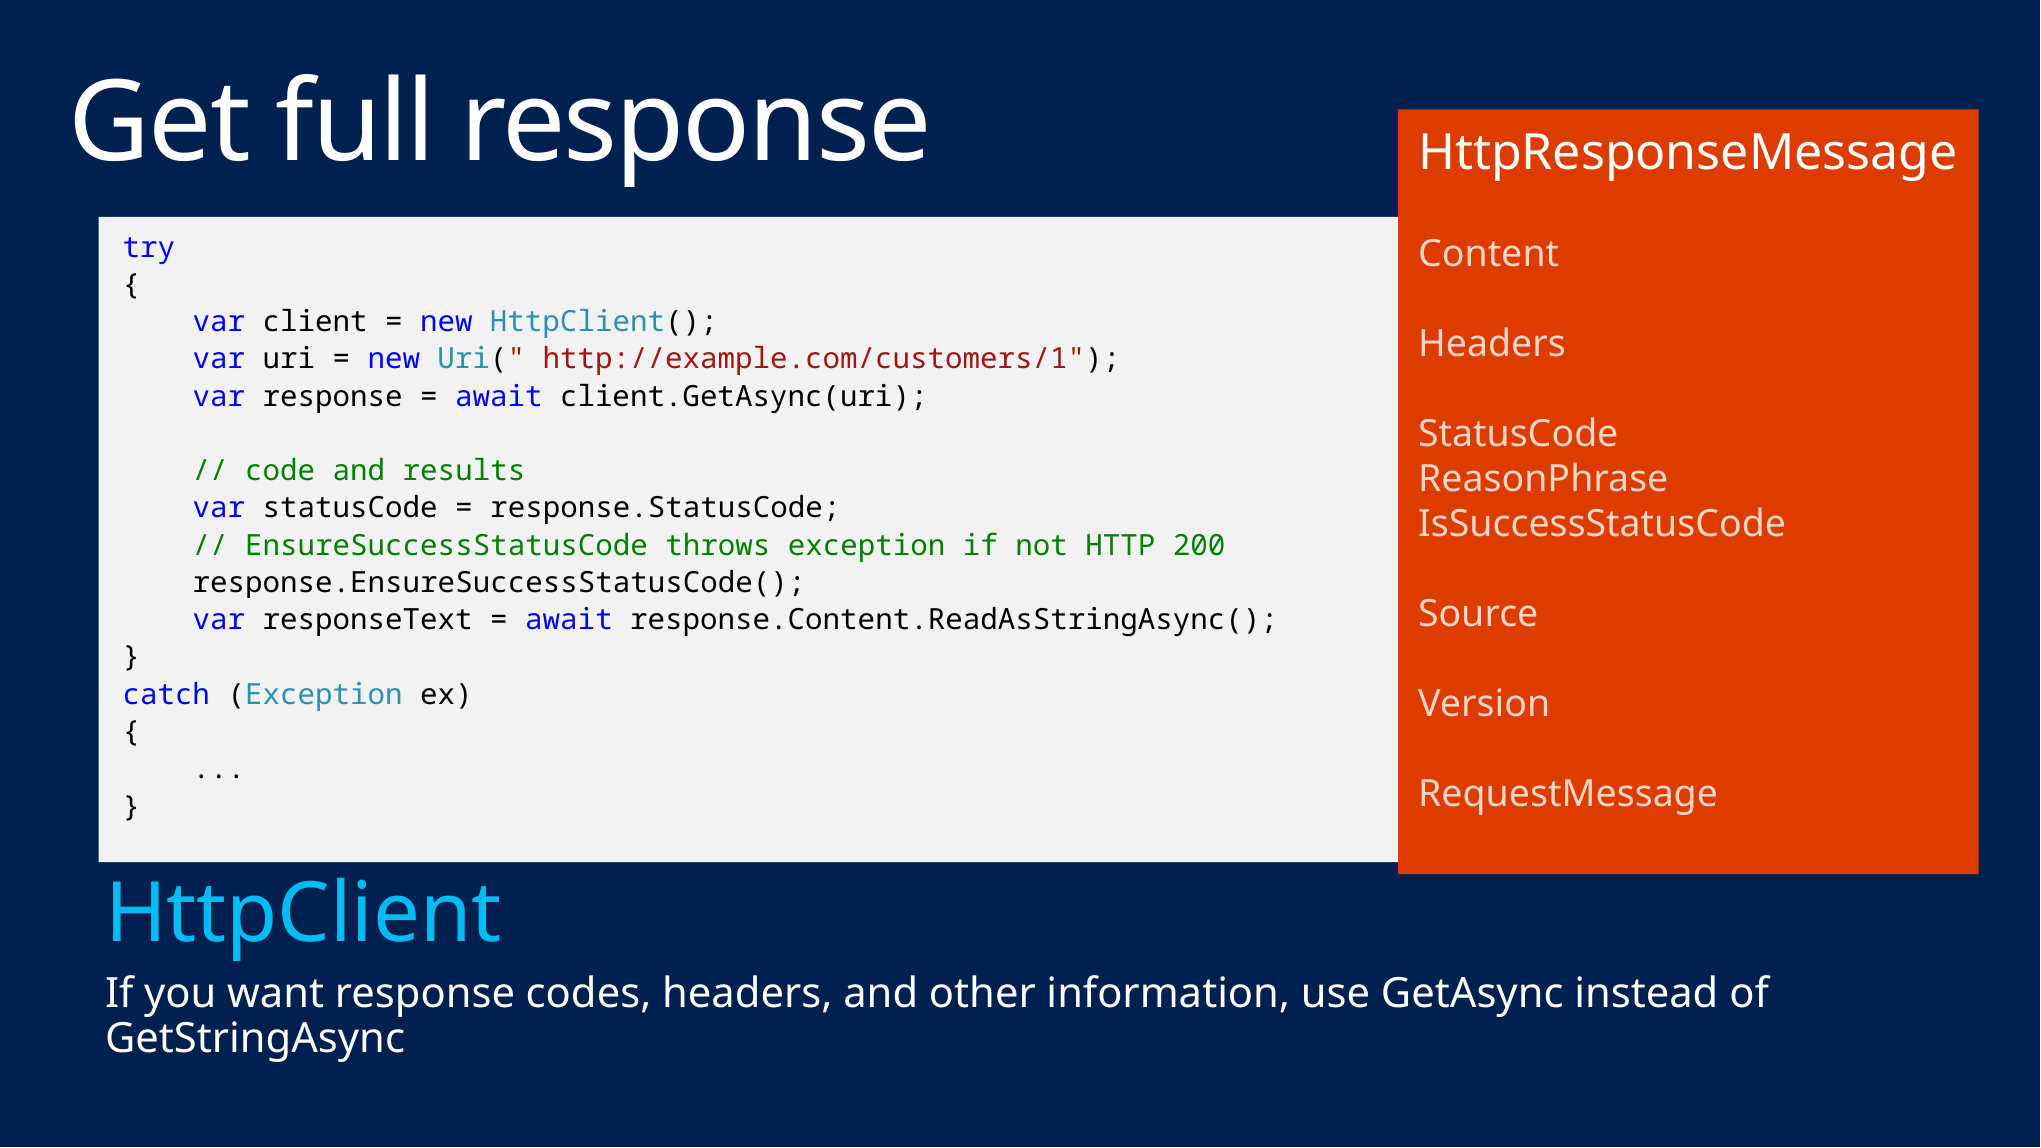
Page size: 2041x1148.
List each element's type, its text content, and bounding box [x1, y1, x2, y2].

title Get full response [45, 48, 1996, 199]
text_box HttpClient If you want response codes, headers, and other information, use GetAsync instead of GetStringAsync [75, 845, 2017, 1086]
list try { var client = new HttpClient(); var uri = new Uri(" http://example.com/customers/1"); var response = await client.GetAsync(uri); // code and results var statusCode = response.StatusCode; // EnsureSuccessStatusCode throws exception if not HTTP 200 response.EnsureSuccessStatusCode(); var responseText = await response.Content.ReadAsStringAsync(); } catch (Exception ex) { ... } [98, 216, 1397, 845]
text_box HttpResponseMessage Content Headers StatusCode ReasonPhrase IsSuccessStatusCode Source Version RequestMessage [1397, 108, 1979, 875]
